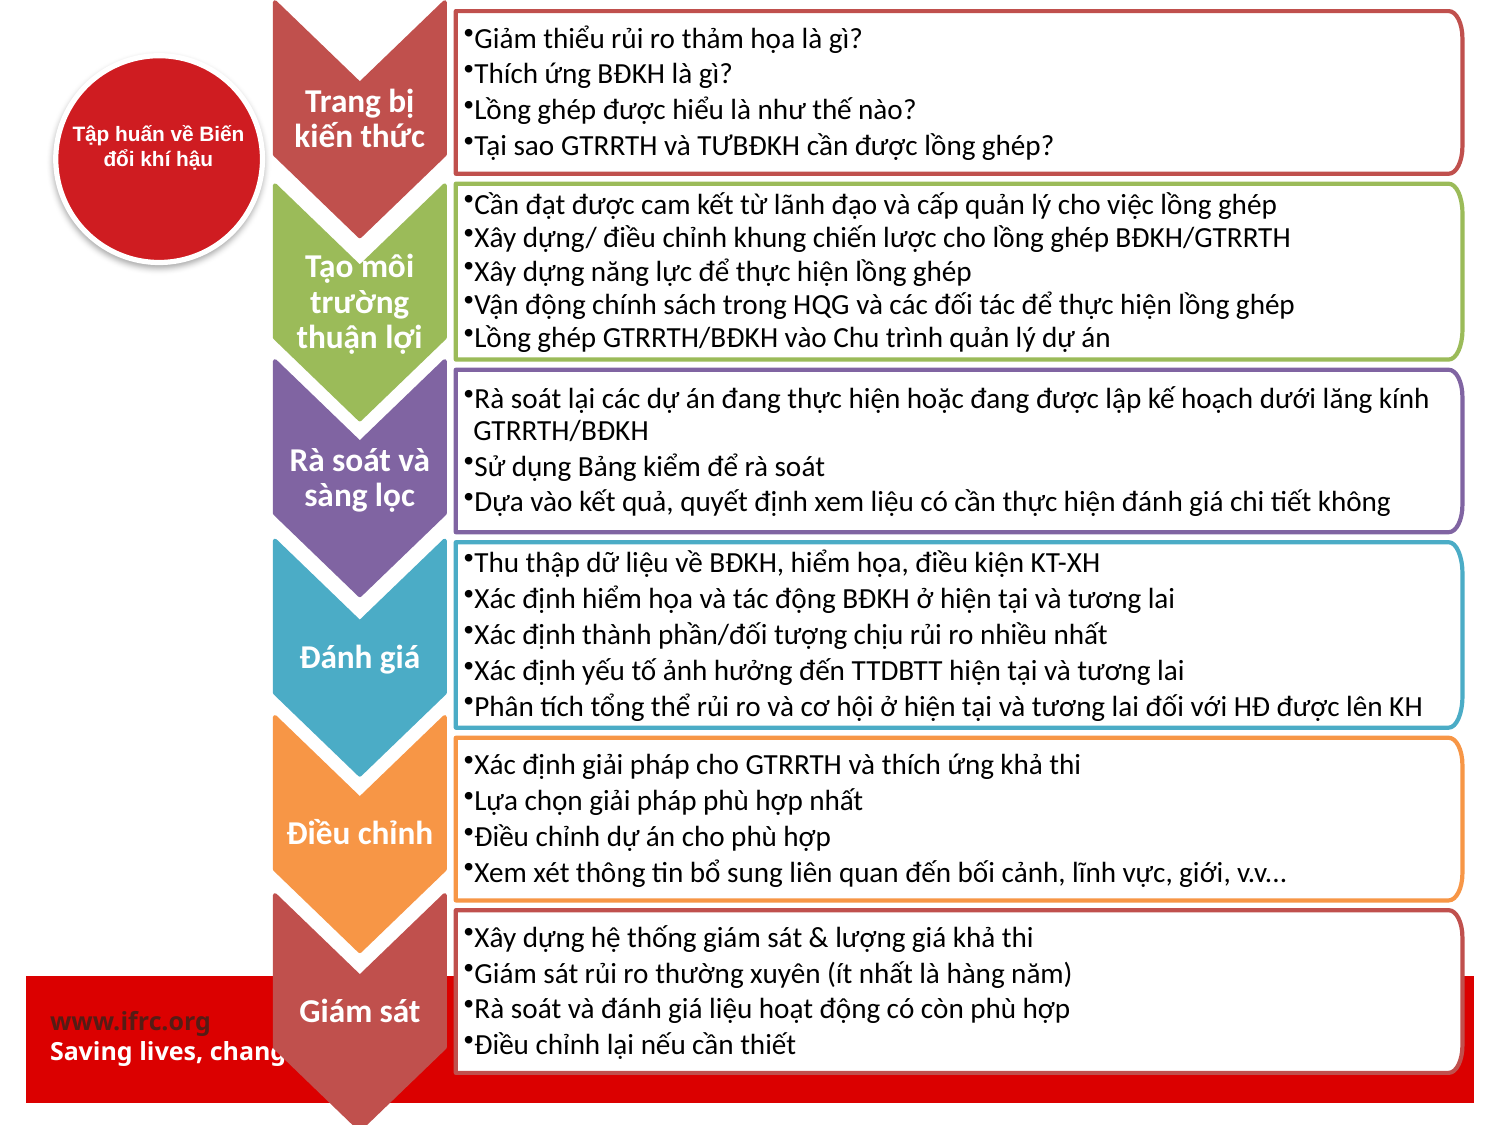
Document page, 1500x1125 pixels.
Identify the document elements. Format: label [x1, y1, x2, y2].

text_box [274, 2, 1463, 1125]
